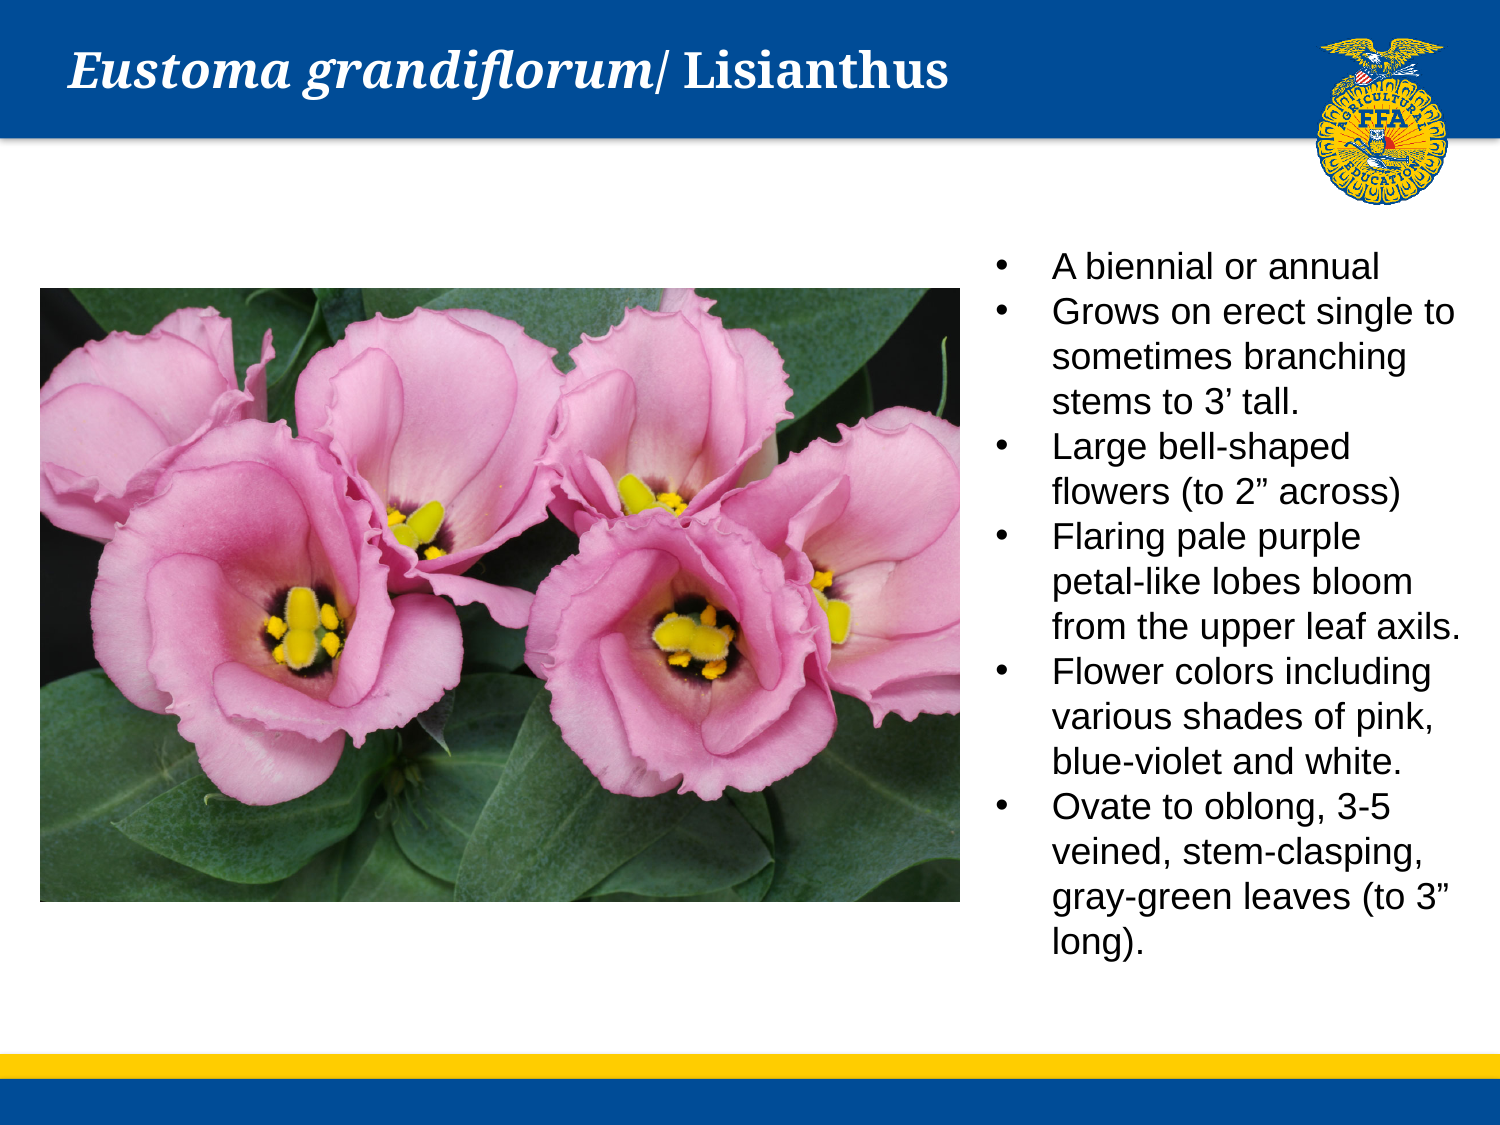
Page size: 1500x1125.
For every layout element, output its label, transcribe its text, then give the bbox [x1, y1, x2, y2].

picture [39, 288, 961, 903]
picture [1291, 12, 1472, 229]
text_box A biennial or annual Grows on erect single to sometimes branching stems to 3’ tall. Large bell-shaped flowers (to 2” across) Flaring pale purple petal-like lobes bloom from the upper leaf axils. Flower colors including various shades of pink, blue-violet and white. Ovate to oblong, 3-5 veined, stem-clasping, gray-green leaves (to 3” long). [980, 234, 1479, 970]
title Eustoma grandiflorum/ Lisianthus [53, 31, 1404, 184]
